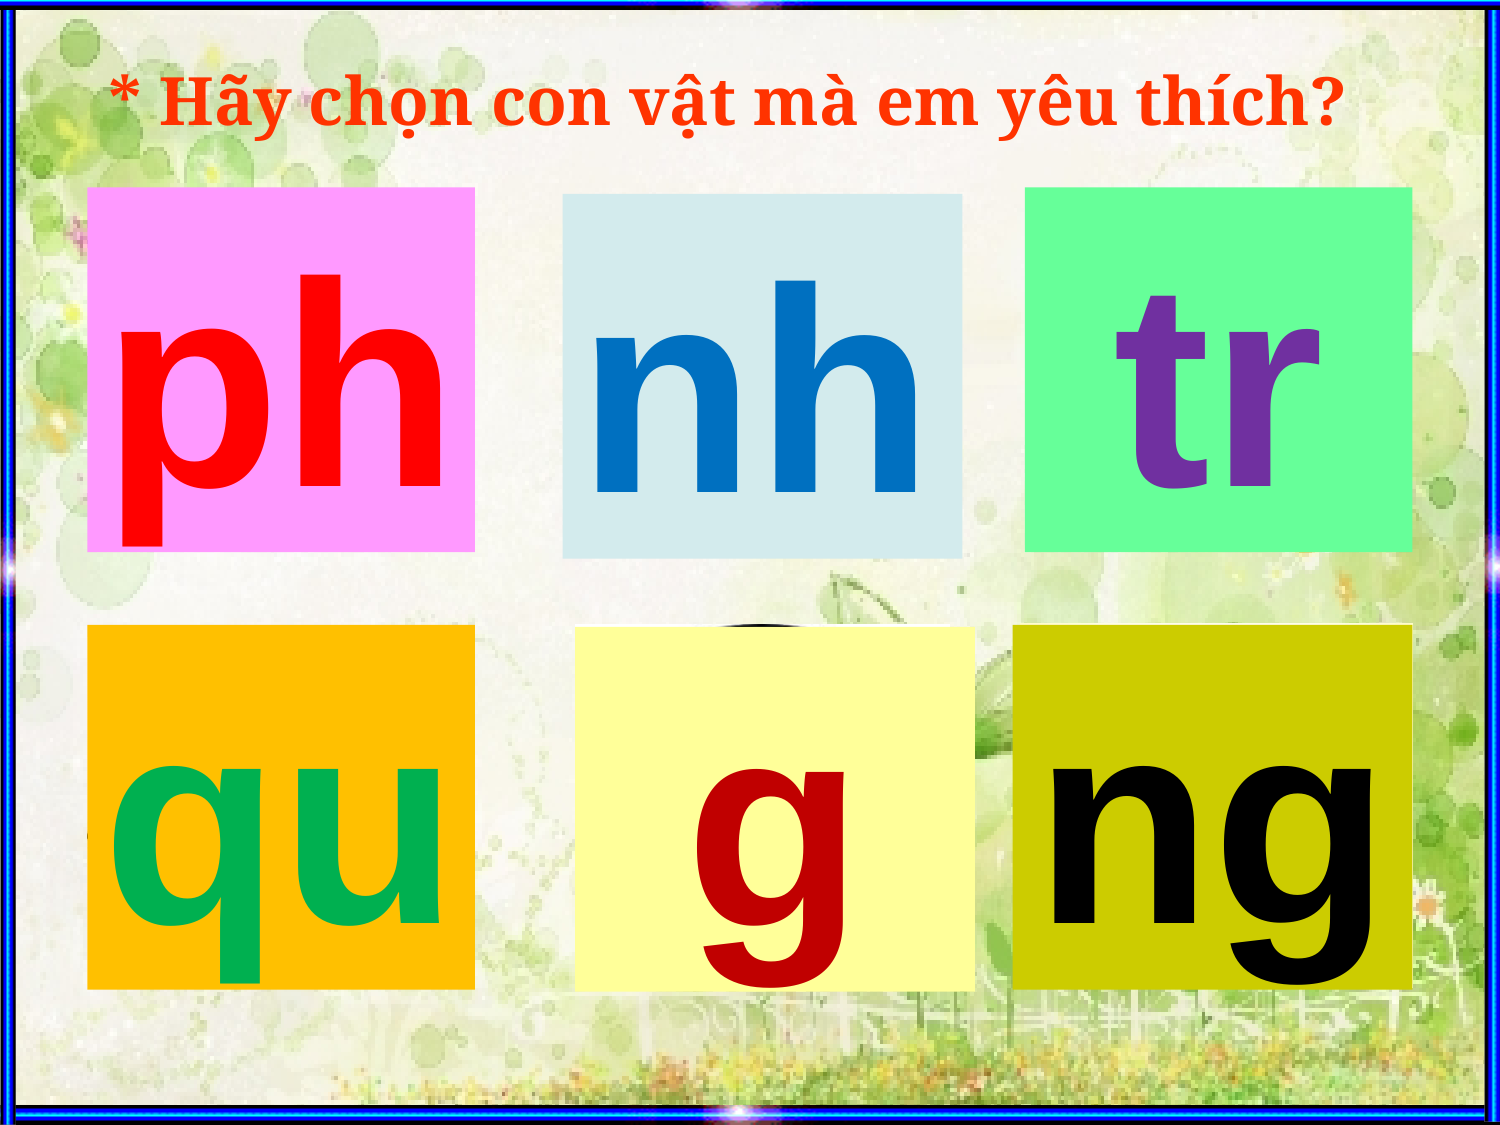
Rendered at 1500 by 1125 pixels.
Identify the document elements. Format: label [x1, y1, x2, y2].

text_box [0, 0, 1500, 1125]
picture [1037, 199, 1390, 552]
picture [137, 199, 471, 551]
picture [1020, 623, 1413, 988]
picture [87, 637, 413, 990]
picture [574, 624, 951, 983]
picture [612, 199, 913, 540]
